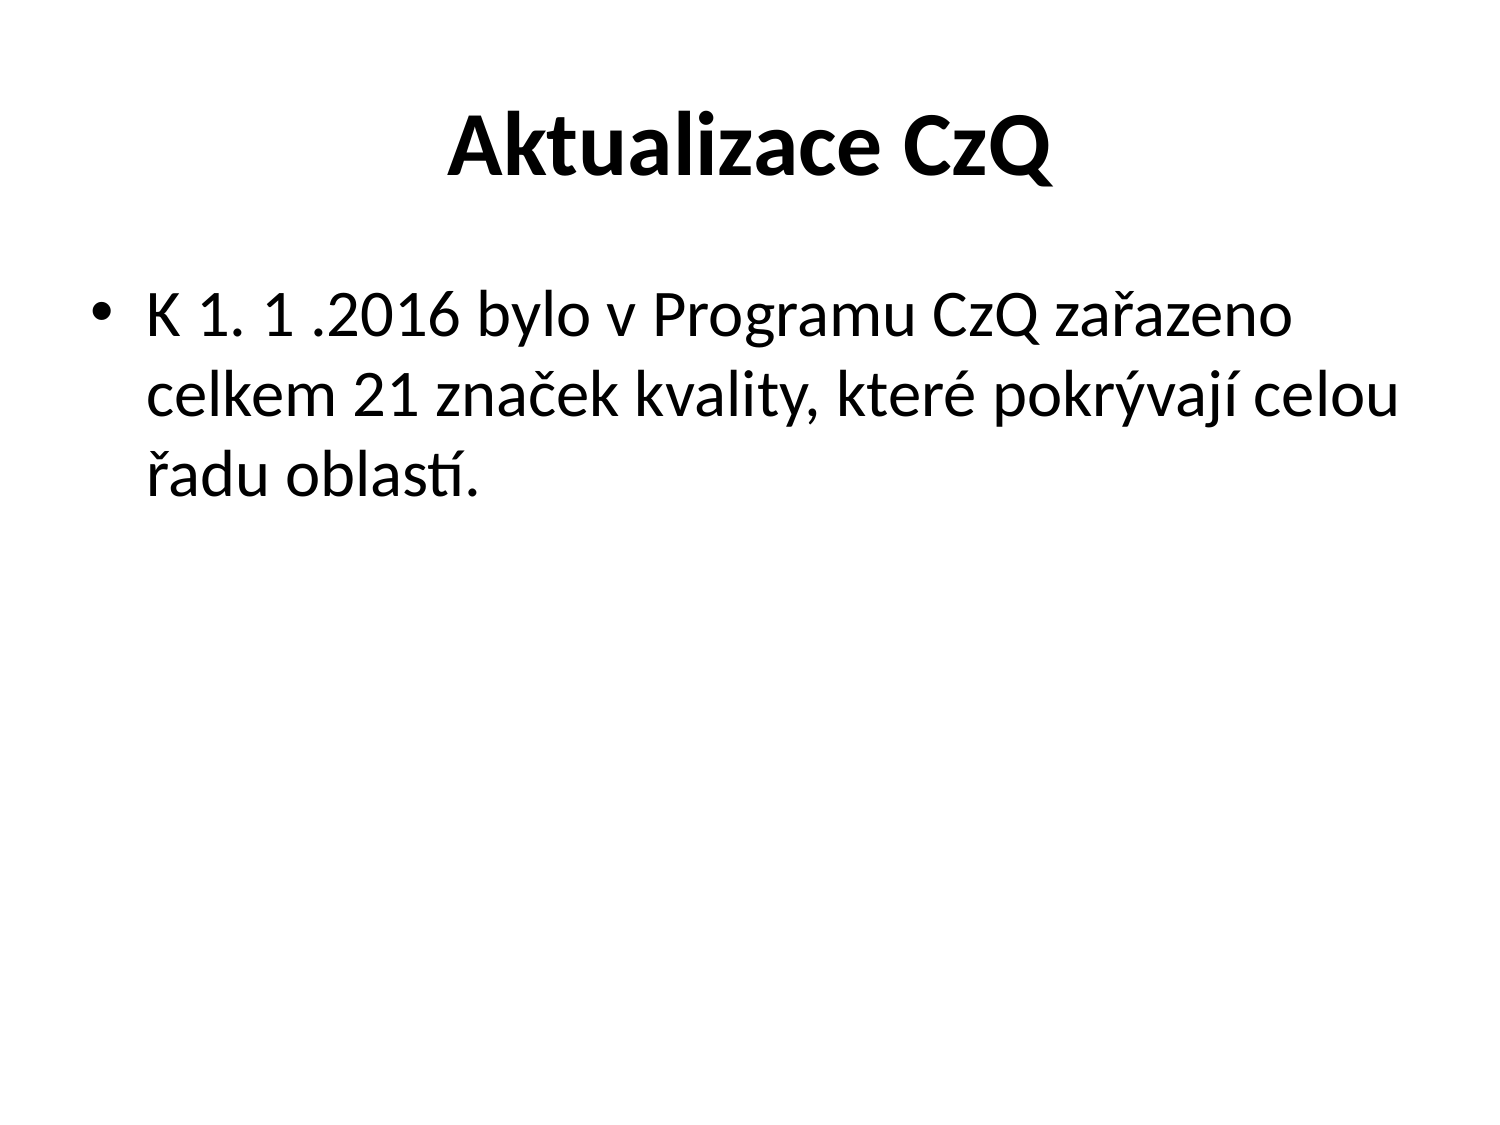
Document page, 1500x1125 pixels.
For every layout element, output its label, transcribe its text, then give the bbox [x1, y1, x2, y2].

list K 1. 1 .2016 bylo v Programu CzQ zařazeno celkem 21 značek kvality, které pokrývají celou řadu oblastí. [75, 262, 1425, 1005]
title Aktualizace CzQ [75, 45, 1425, 233]
